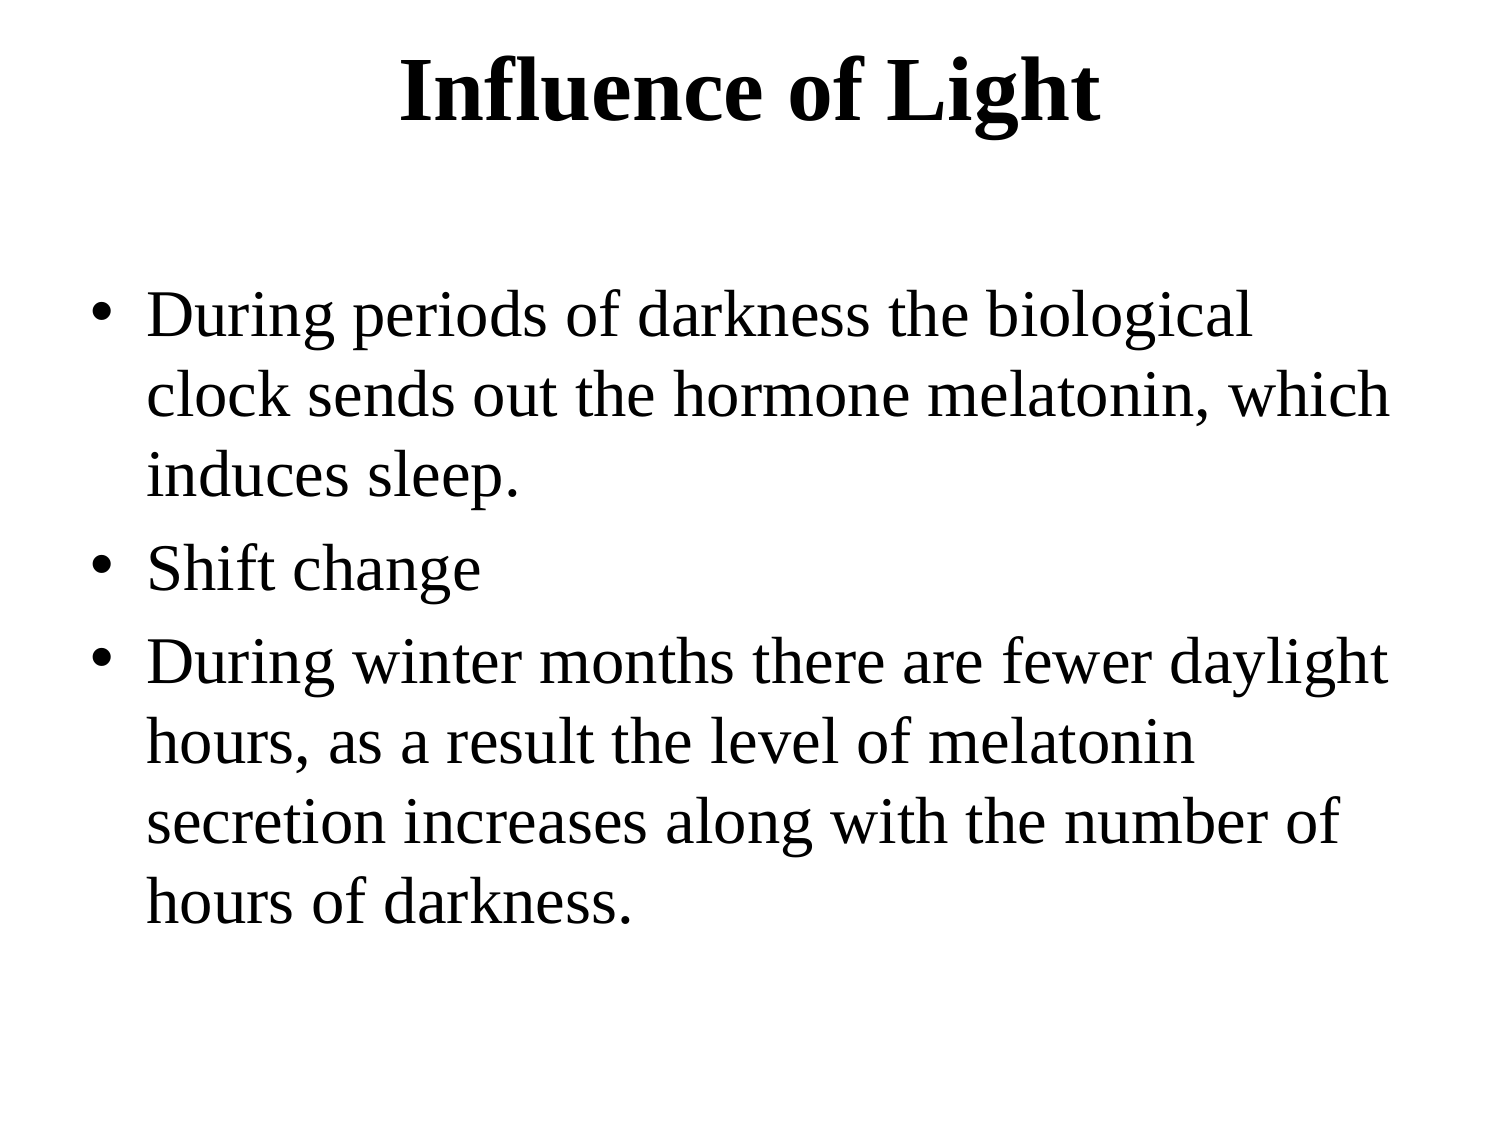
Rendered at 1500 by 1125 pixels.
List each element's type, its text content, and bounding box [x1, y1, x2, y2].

title Influence of Light [75, 45, 1425, 233]
list During periods of darkness the biological clock sends out the hormone melatonin, which induces sleep. Shift change During winter months there are fewer daylight hours, as a result the level of melatonin secretion increases along with the number of hours of darkness. [75, 262, 1425, 1005]
